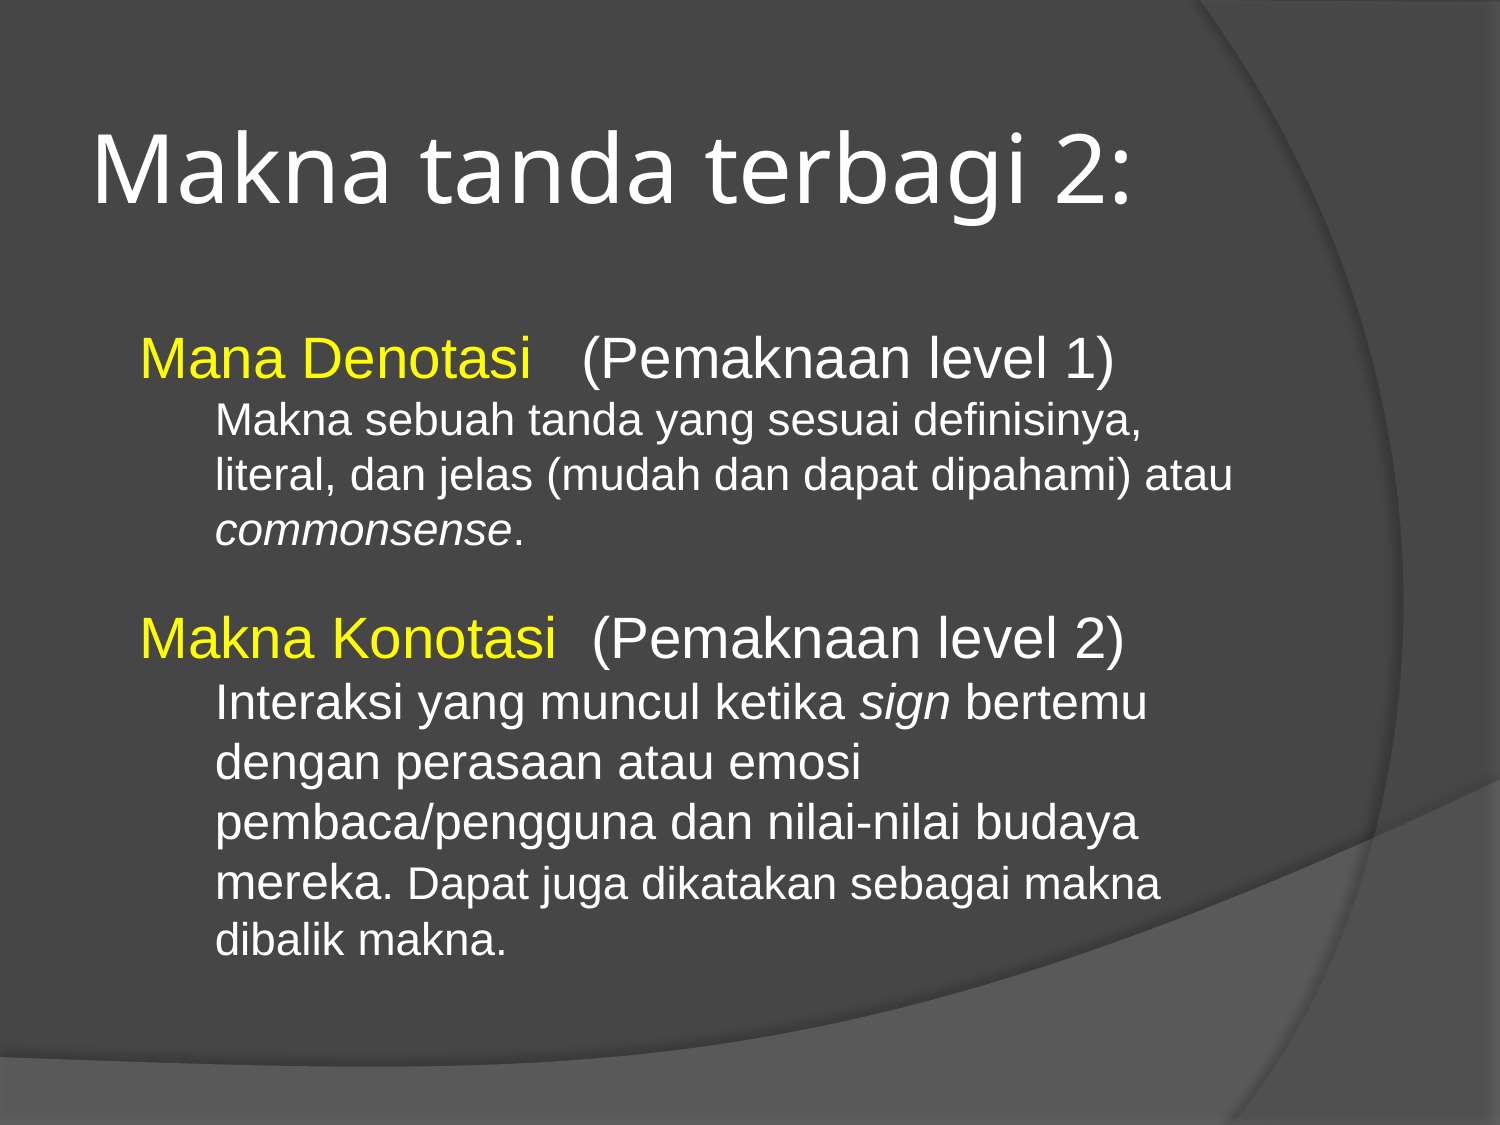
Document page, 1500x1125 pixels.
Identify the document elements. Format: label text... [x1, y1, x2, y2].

text_box Mana Denotasi (Pemaknaan level 1) Makna sebuah tanda yang sesuai definisinya, literal, dan jelas (mudah dan dapat dipahami) atau commonsense. Makna Konotasi (Pemaknaan level 2) Interaksi yang muncul ketika sign bertemu dengan perasaan atau emosi pembaca/pengguna dan nilai-nilai budaya mereka. Dapat juga dikatakan sebagai makna dibalik makna. [125, 312, 1288, 1018]
text_box Makna tanda terbagi 2: [74, 99, 1425, 288]
